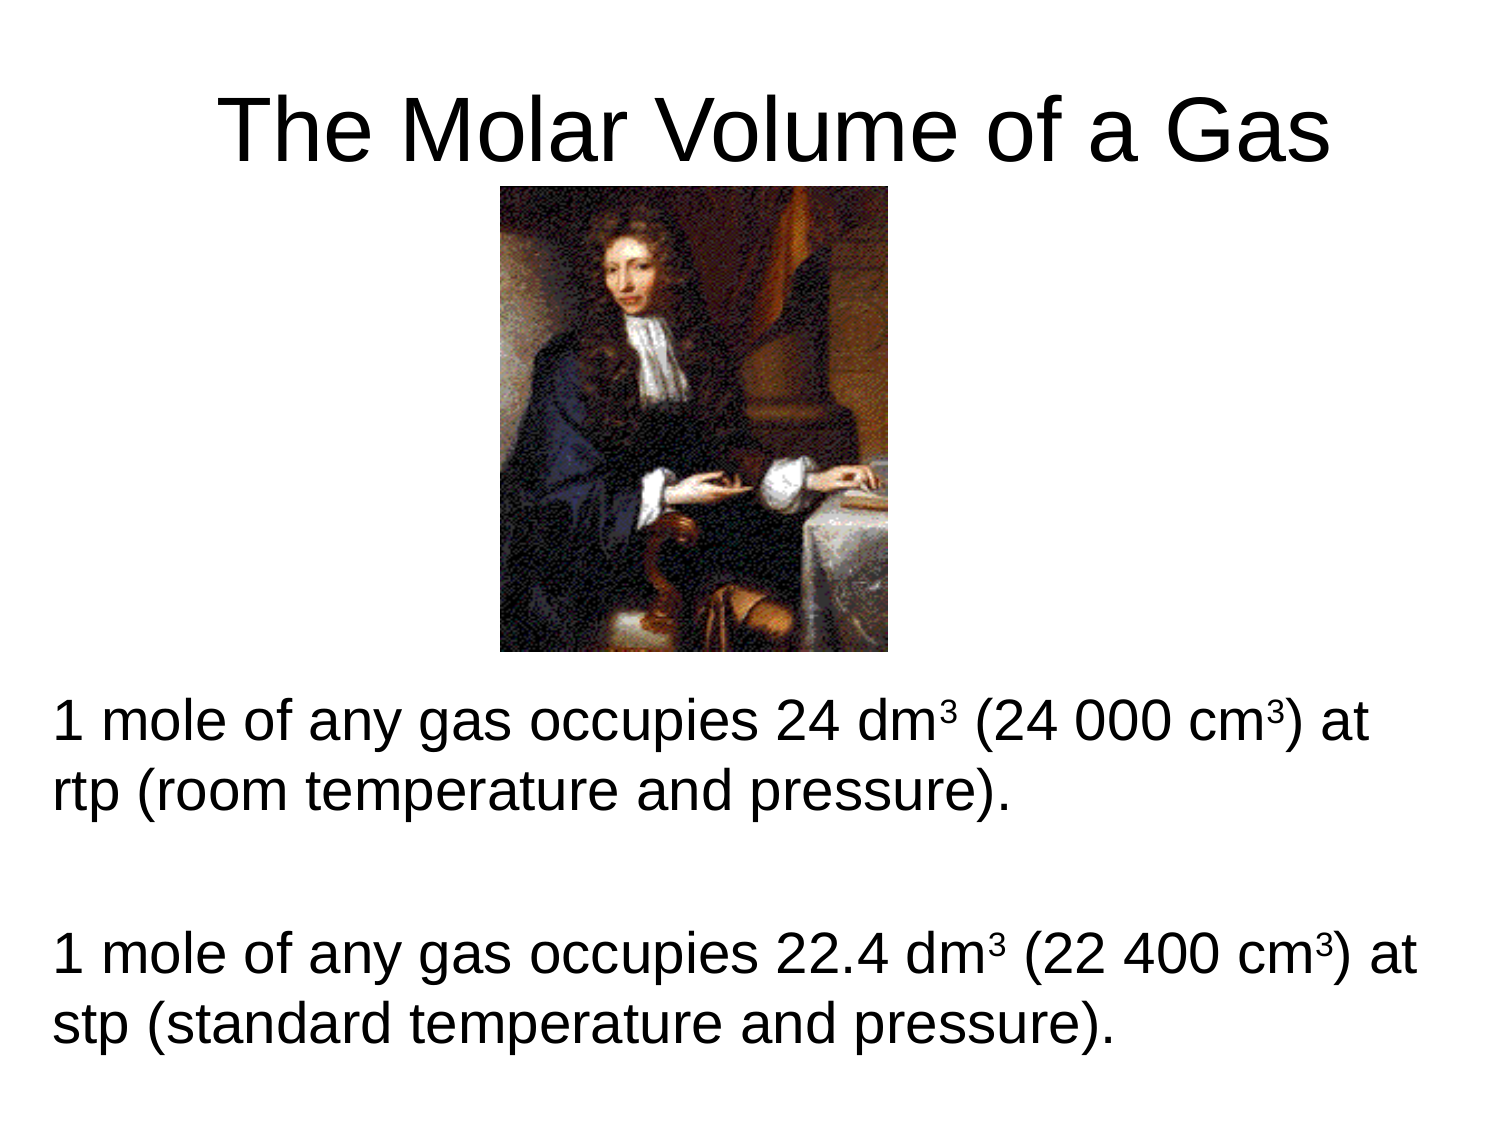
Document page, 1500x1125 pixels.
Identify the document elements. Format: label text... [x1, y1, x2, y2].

subtitle 1 mole of any gas occupies 24 dm3 (24 000 cm3) at rtp (room temperature and pressure). 1 mole of any gas occupies 22.4 dm3 (22 400 cm3) at stp (standard temperature and pressure). [37, 675, 1463, 1088]
picture [499, 185, 888, 652]
title The Molar Volume of a Gas [137, 50, 1413, 201]
